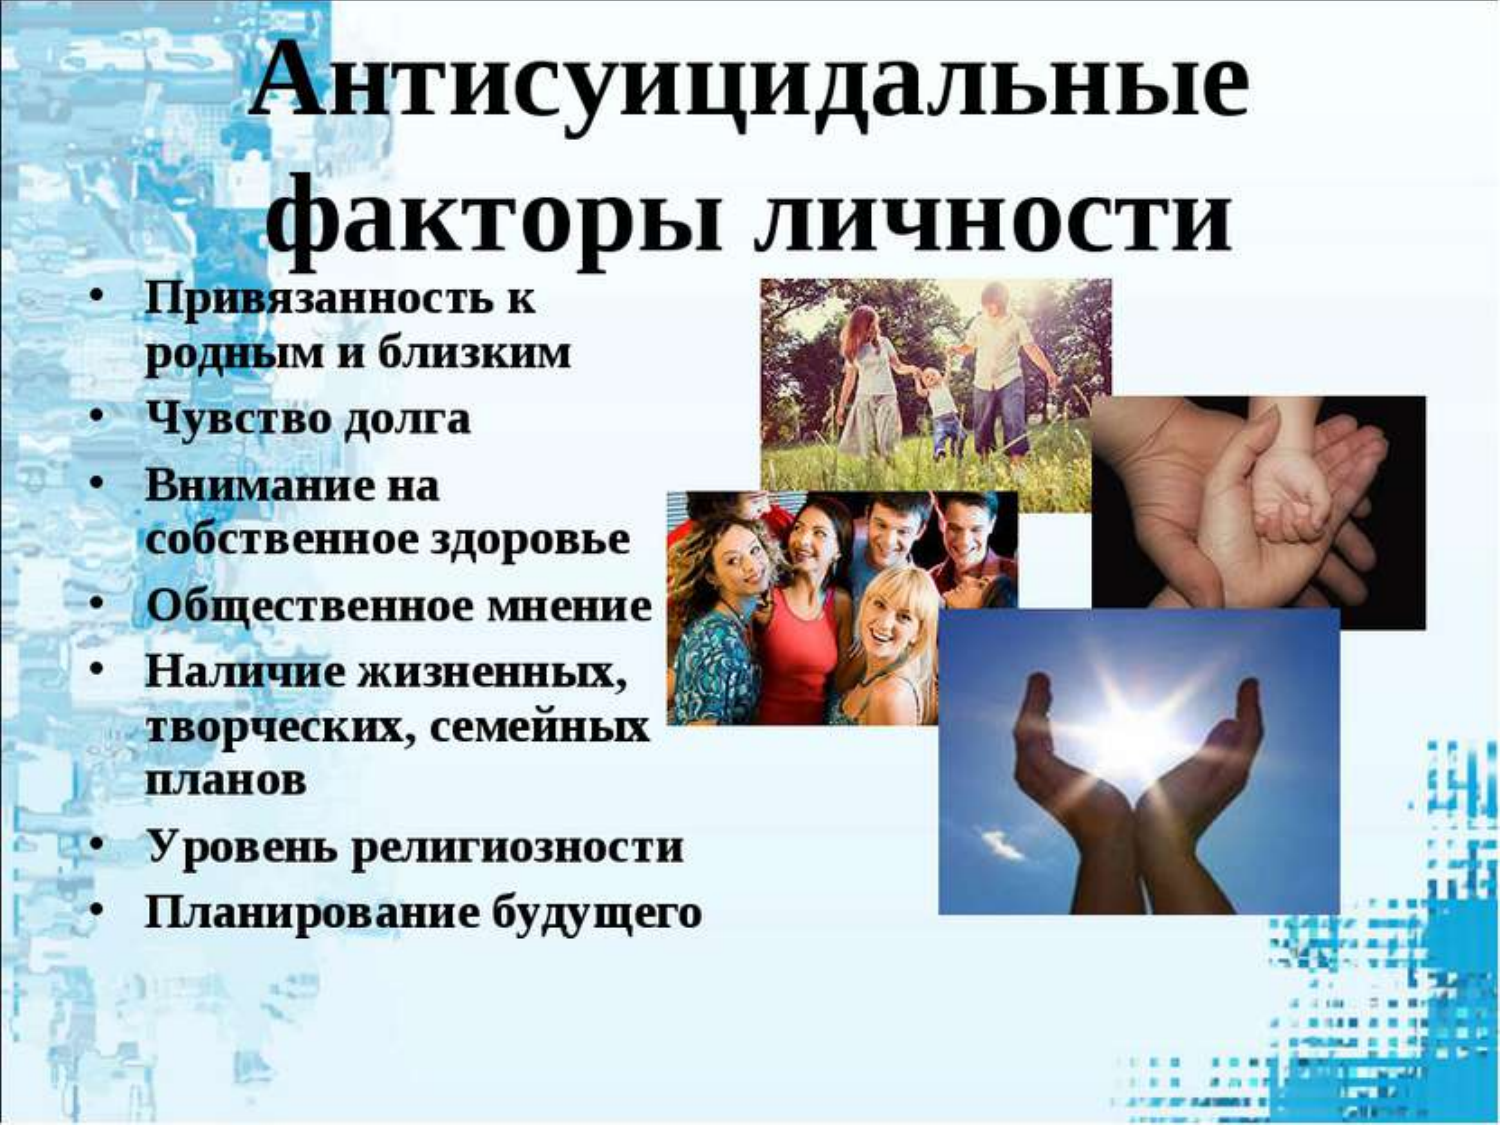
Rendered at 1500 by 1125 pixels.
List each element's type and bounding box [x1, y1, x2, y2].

list [0, 0, 1500, 1125]
